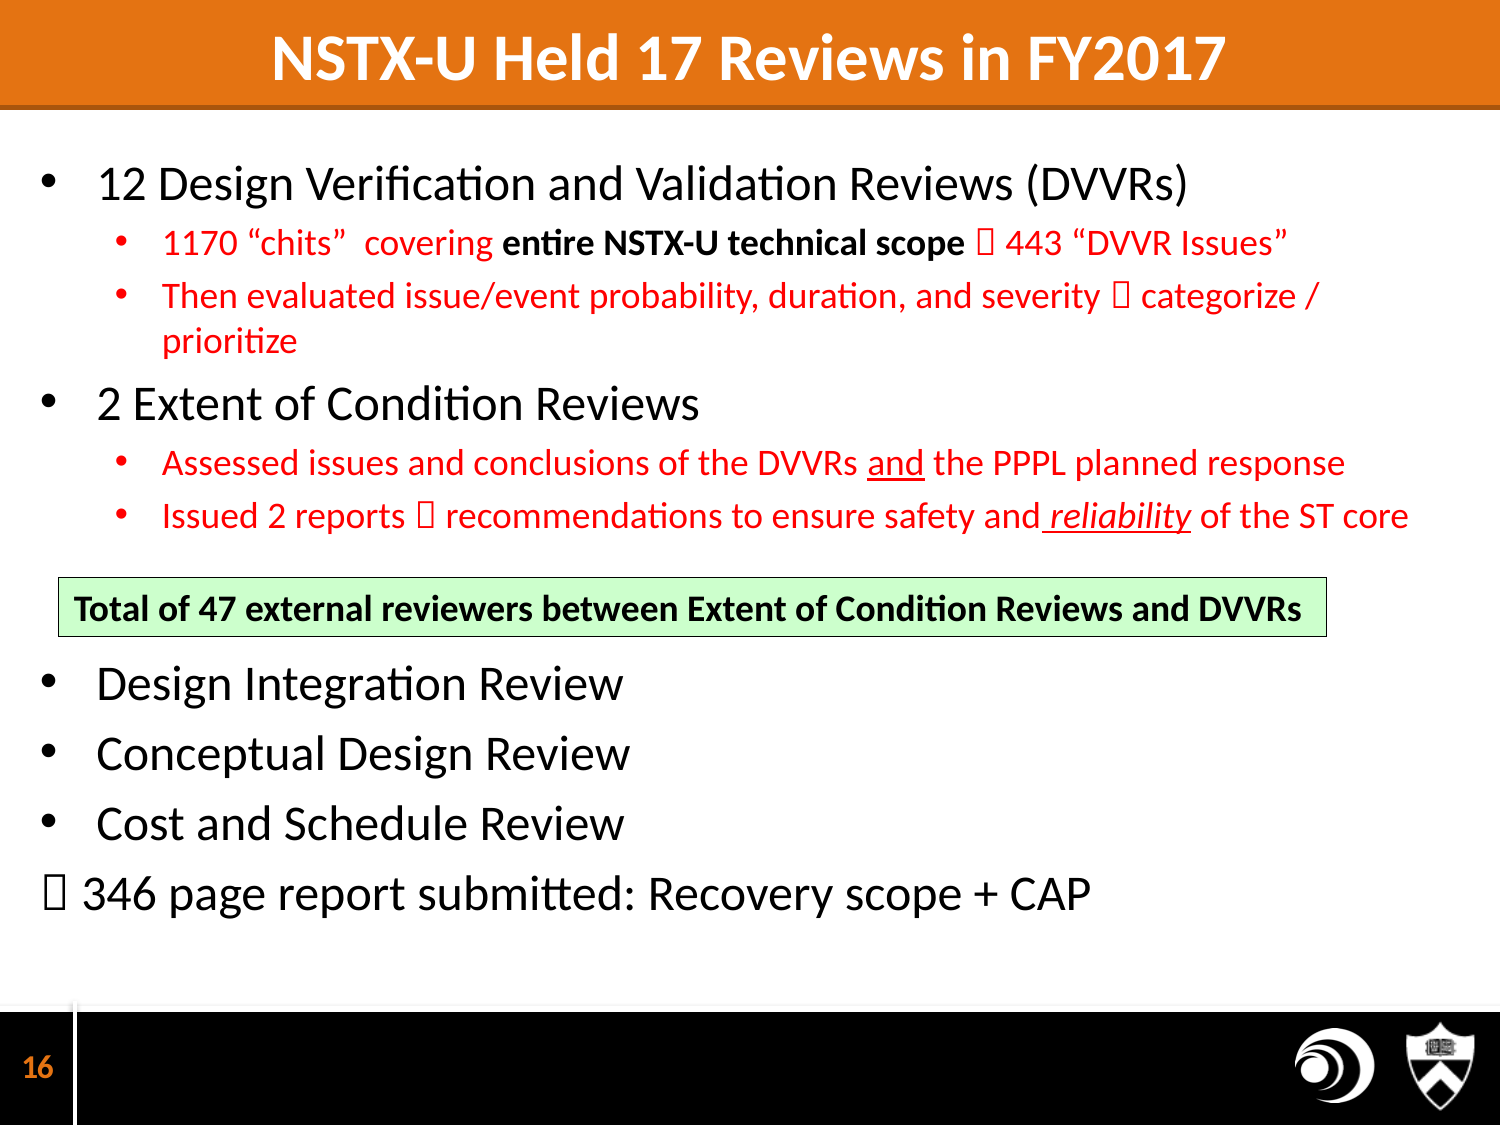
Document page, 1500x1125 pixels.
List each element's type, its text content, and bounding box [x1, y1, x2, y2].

picture [1401, 1017, 1480, 1115]
title NSTX-U Held 17 Reviews in FY2017 [100, 0, 1400, 108]
slide_number 16 [0, 1001, 75, 1125]
text_box 12 Design Verification and Validation Reviews (DVVRs) 1170 “chits” covering entire NSTX-U technical scope  443 “DVVR Issues” Then evaluated issue/event probability, duration, and severity  categorize / prioritize 2 Extent of Condition Reviews Assessed issues and conclusions of the DVVRs and the PPPL planned response Issued 2 reports  recommendations to ensure safety and reliability of the ST core Design Integration Review Conceptual Design Review Cost and Schedule Review  346 page report submitted: Recovery scope + CAP [24, 143, 1475, 1010]
text_box Total of 47 external reviewers between Extent of Condition Reviews and DVVRs [58, 577, 1327, 637]
picture [1295, 1028, 1378, 1103]
